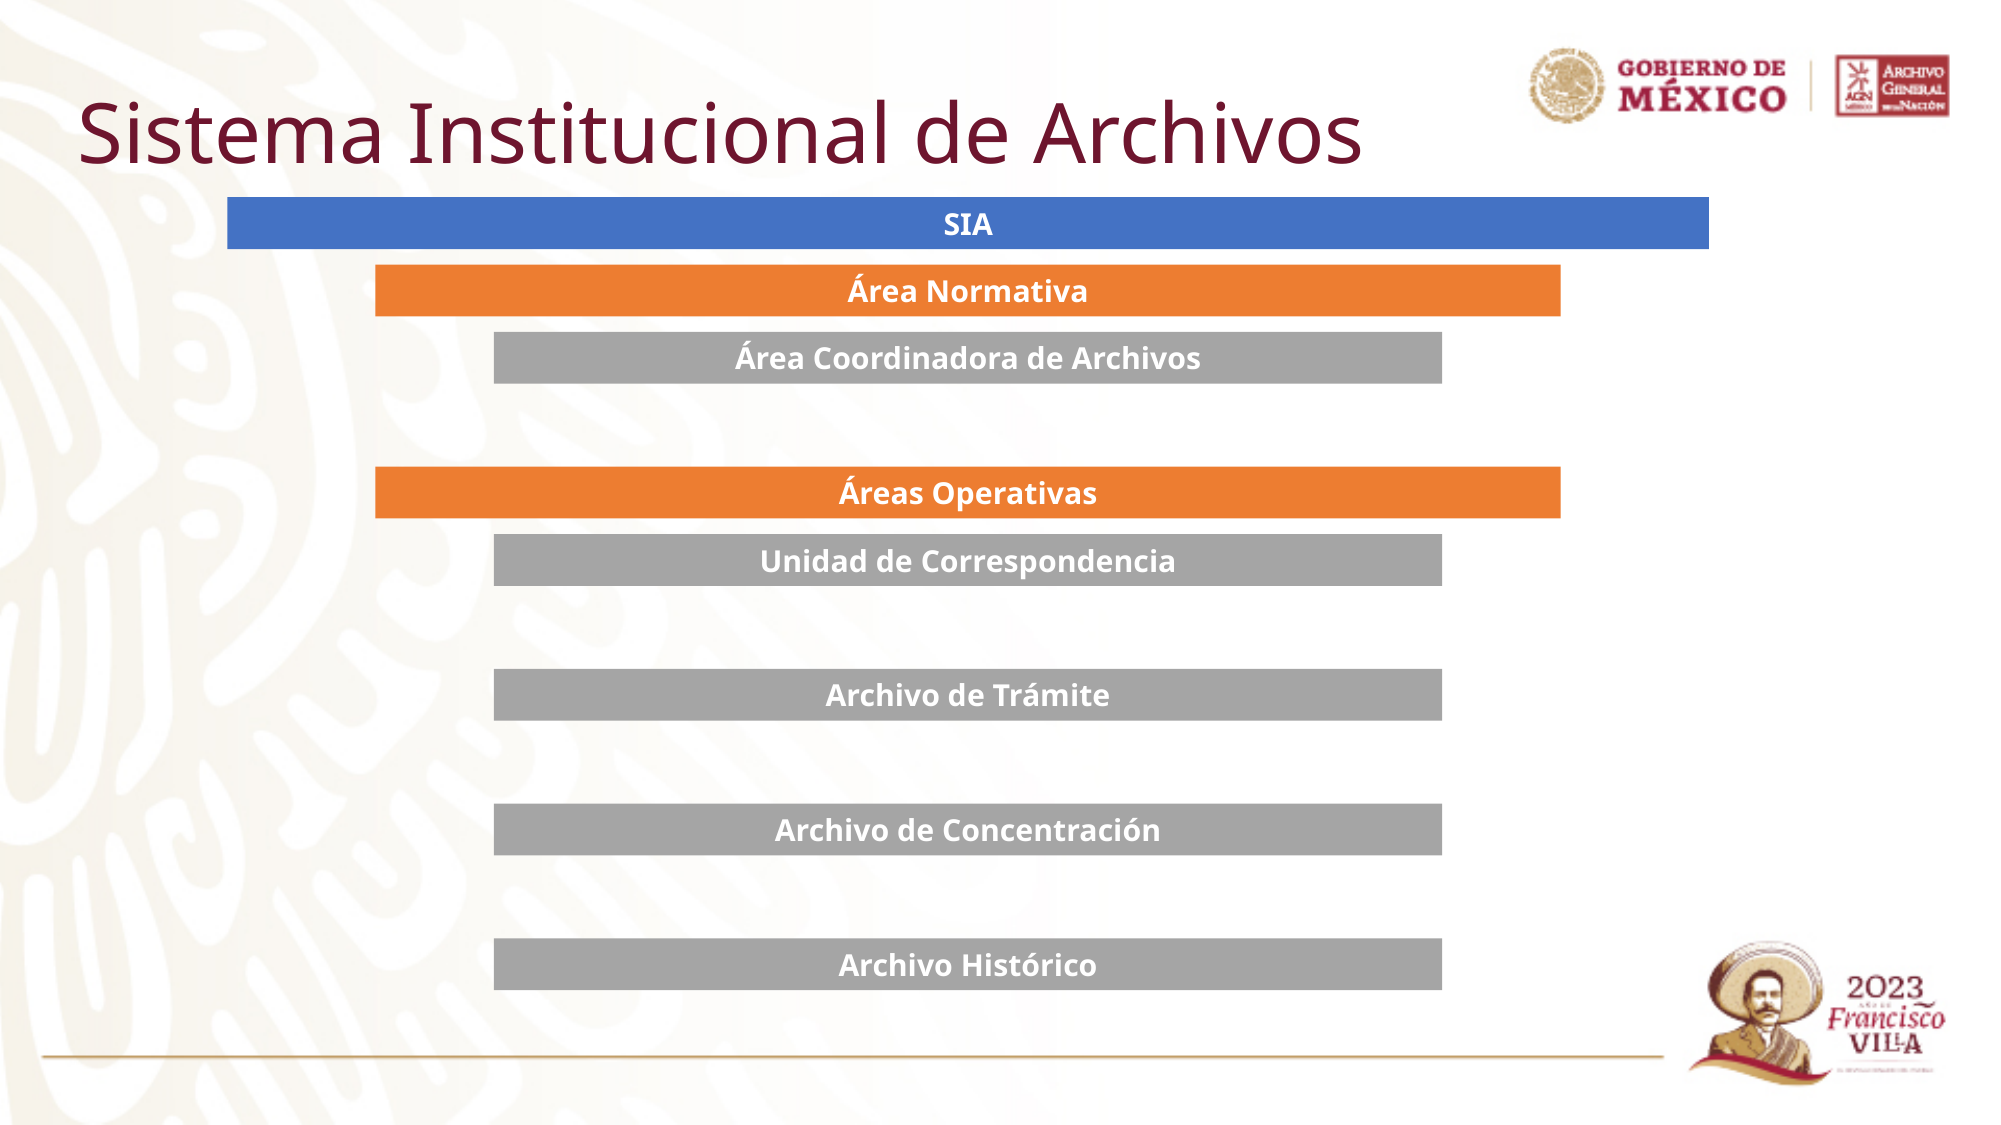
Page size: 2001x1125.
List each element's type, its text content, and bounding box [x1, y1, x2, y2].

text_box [42, 197, 1895, 1125]
picture [0, 0, 2001, 1125]
title Sistema Institucional de Archivos [62, 84, 1938, 259]
